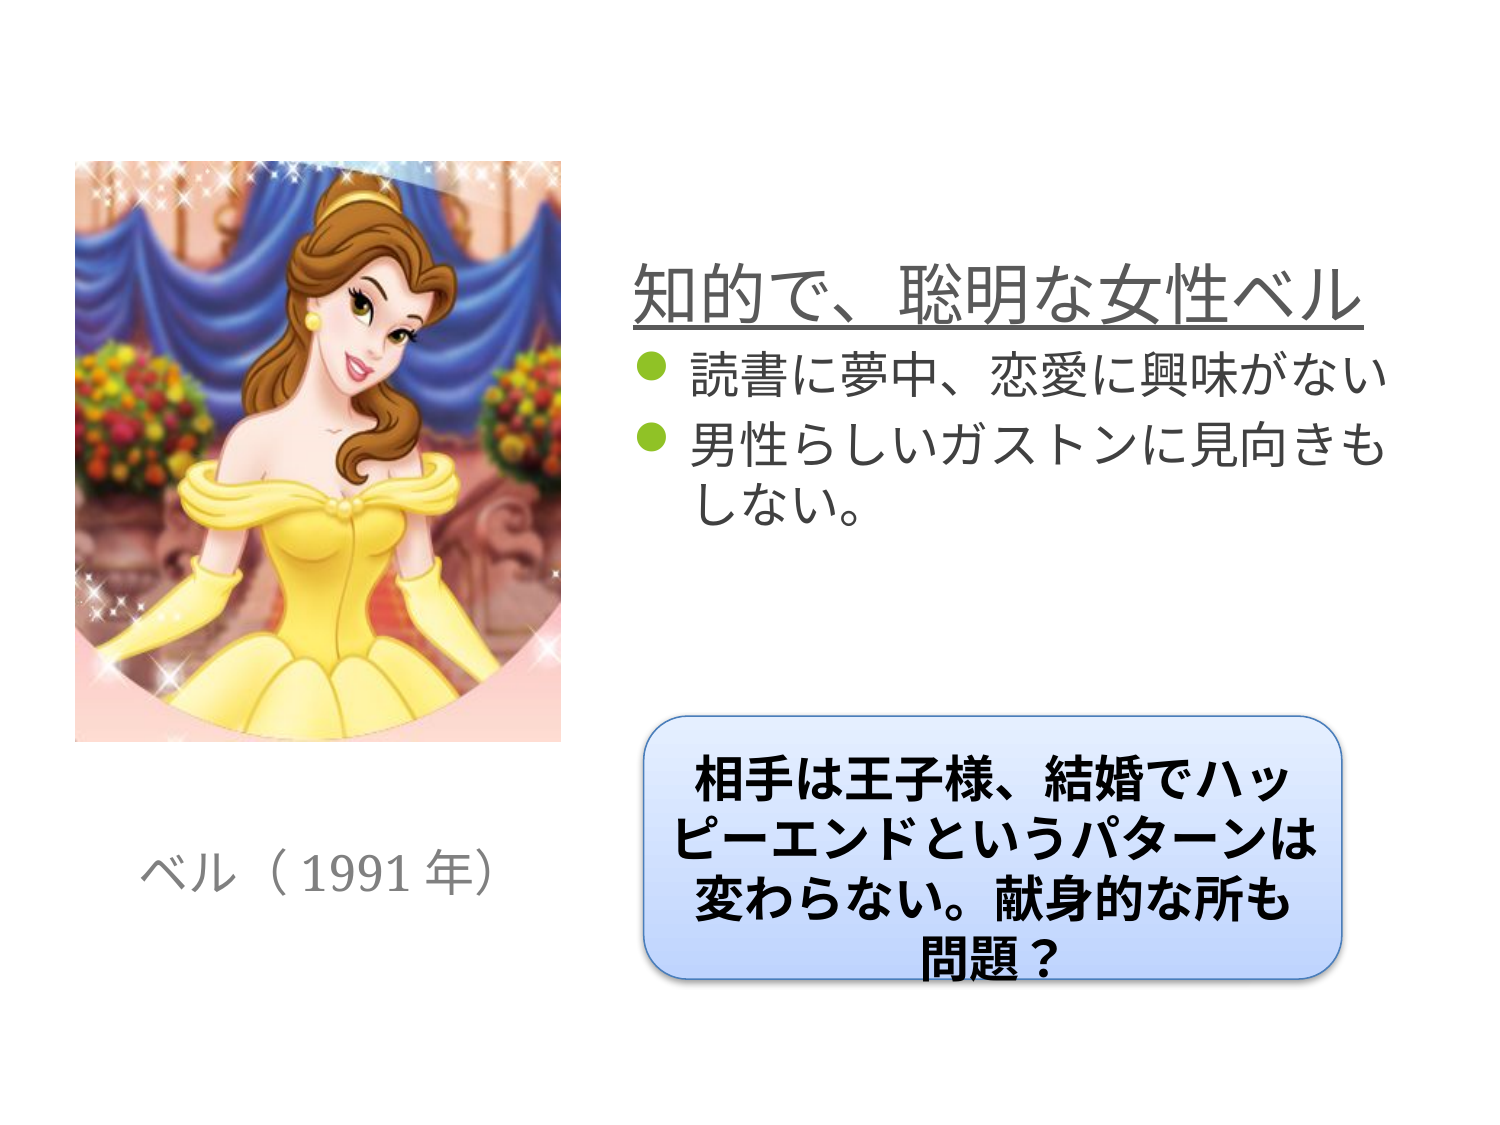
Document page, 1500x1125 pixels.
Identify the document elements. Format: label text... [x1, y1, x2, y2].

list 知的で、聡明な女性ベル 読書に夢中、恋愛に興味がない 男性らしいガストンに見向きもしない。 [617, 245, 1408, 547]
text_box ベル（1991年） [123, 834, 550, 909]
picture [75, 161, 562, 742]
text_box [643, 715, 1343, 998]
